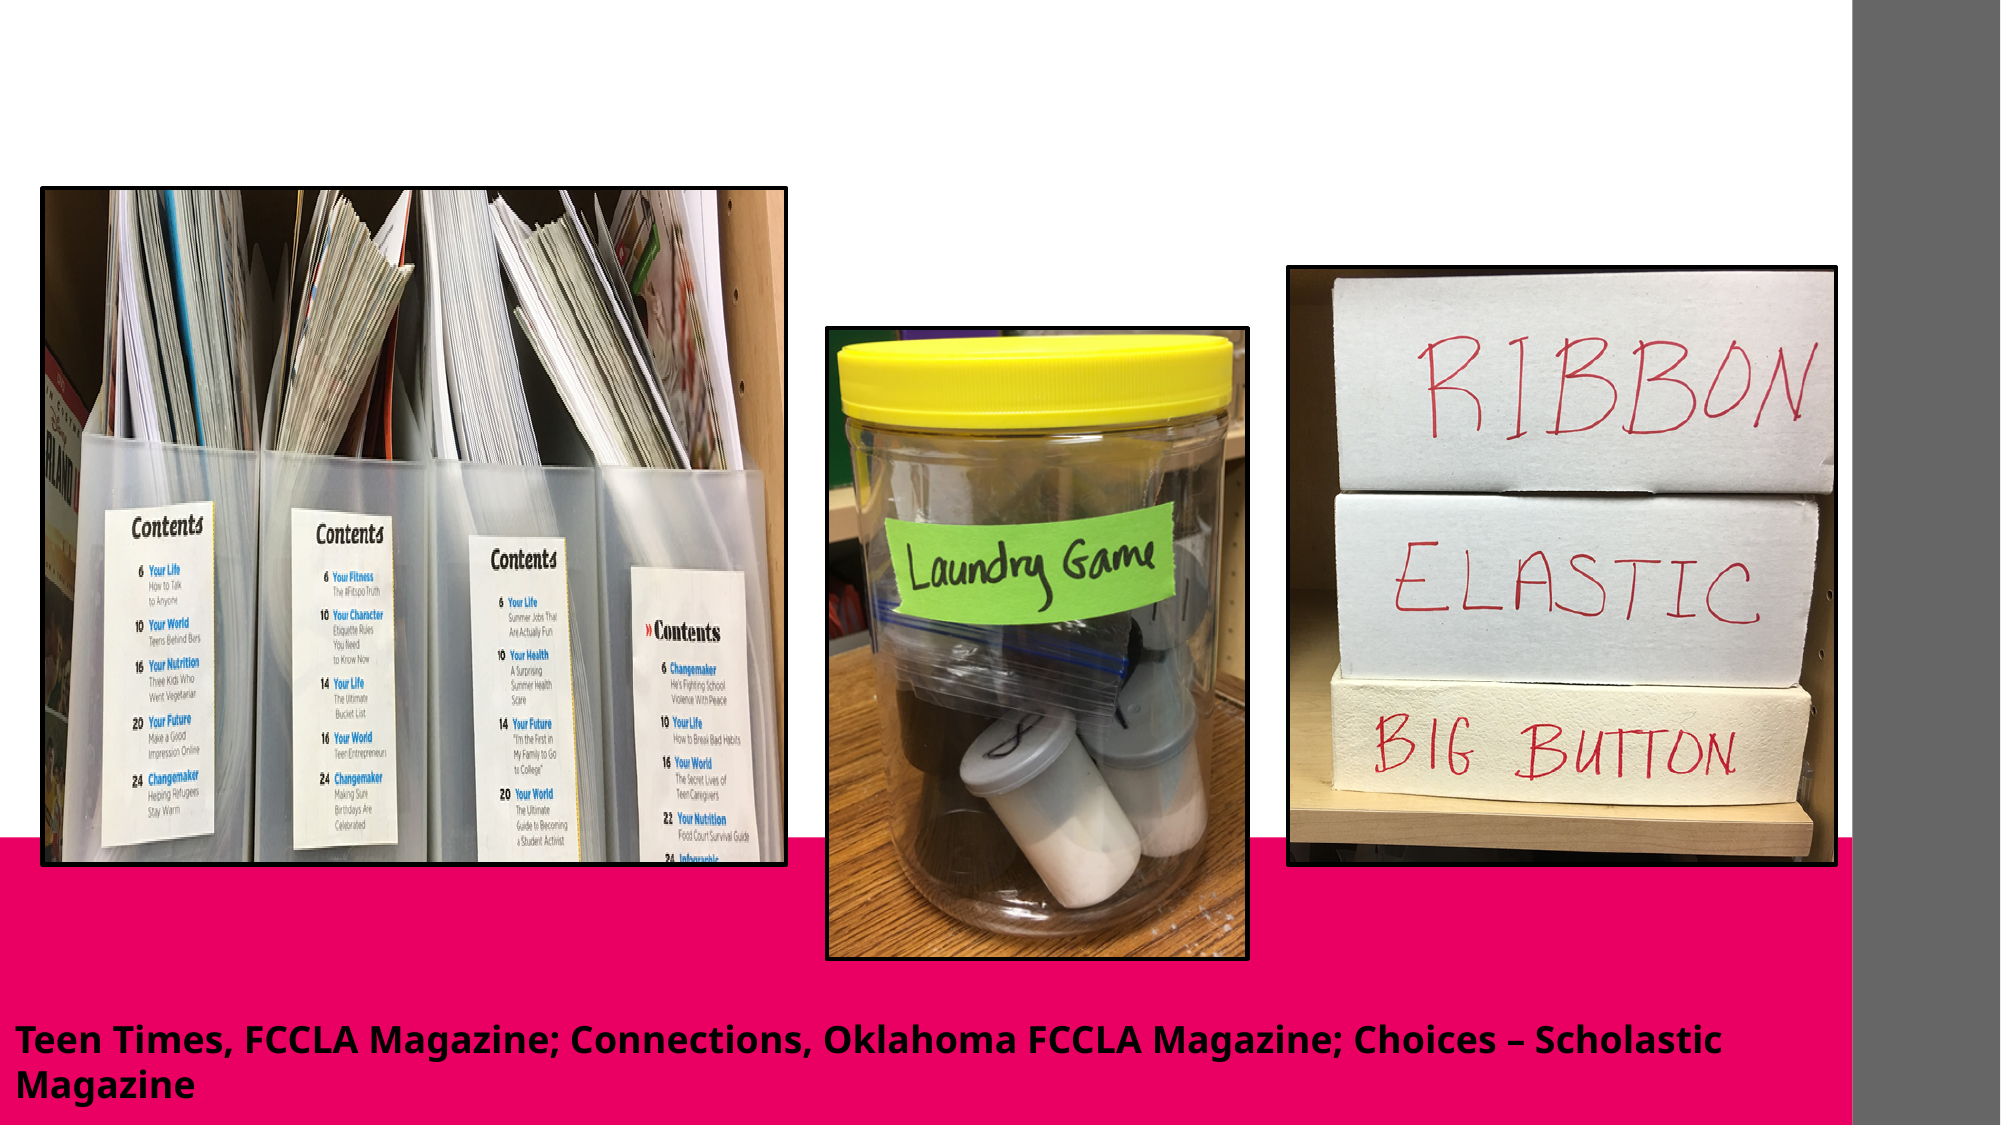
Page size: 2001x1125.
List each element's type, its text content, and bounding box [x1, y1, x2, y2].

picture [828, 329, 1246, 958]
picture [44, 189, 785, 863]
picture [1289, 268, 1835, 863]
text_box Teen Times, FCCLA Magazine; Connections, Oklahoma FCCLA Magazine; Choices – Scholastic Magazine [0, 1008, 1871, 1113]
